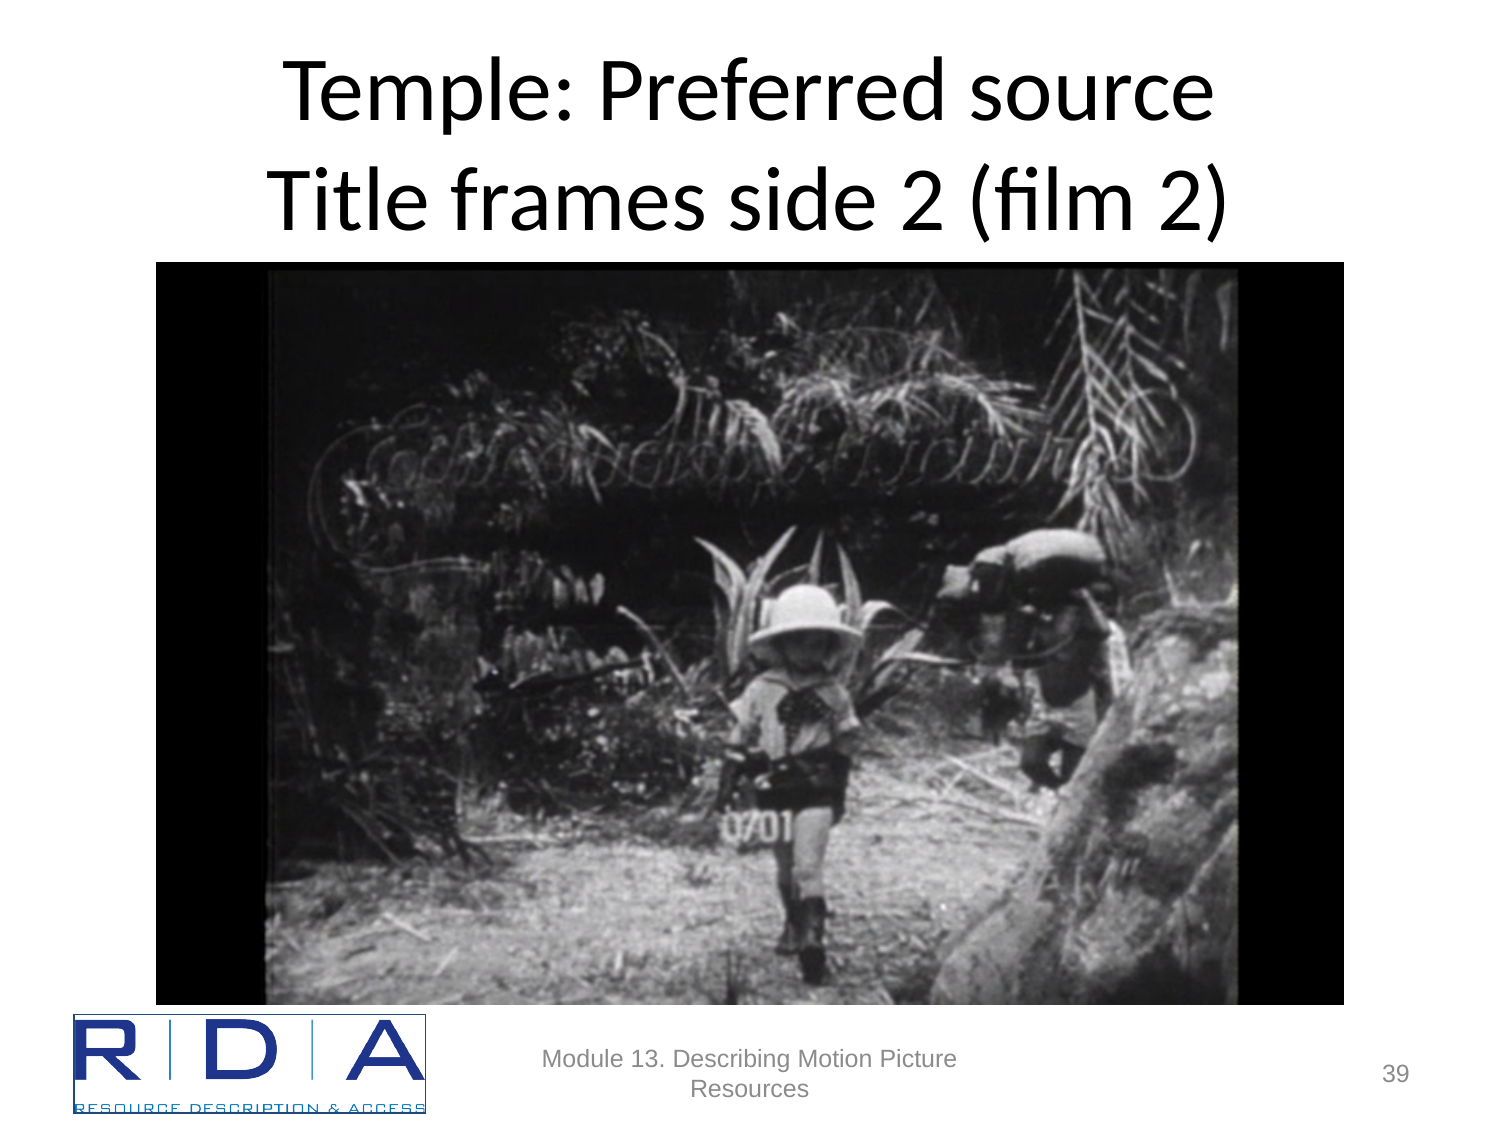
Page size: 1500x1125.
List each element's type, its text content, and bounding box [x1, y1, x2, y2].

title Temple: Preferred source Title frames side 2 (film 2) [75, 45, 1425, 233]
picture [75, 1015, 425, 1112]
footer Module 13. Describing Motion Picture Resources [512, 1042, 988, 1103]
slide_number 39 [1074, 1042, 1425, 1103]
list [155, 262, 1345, 1006]
